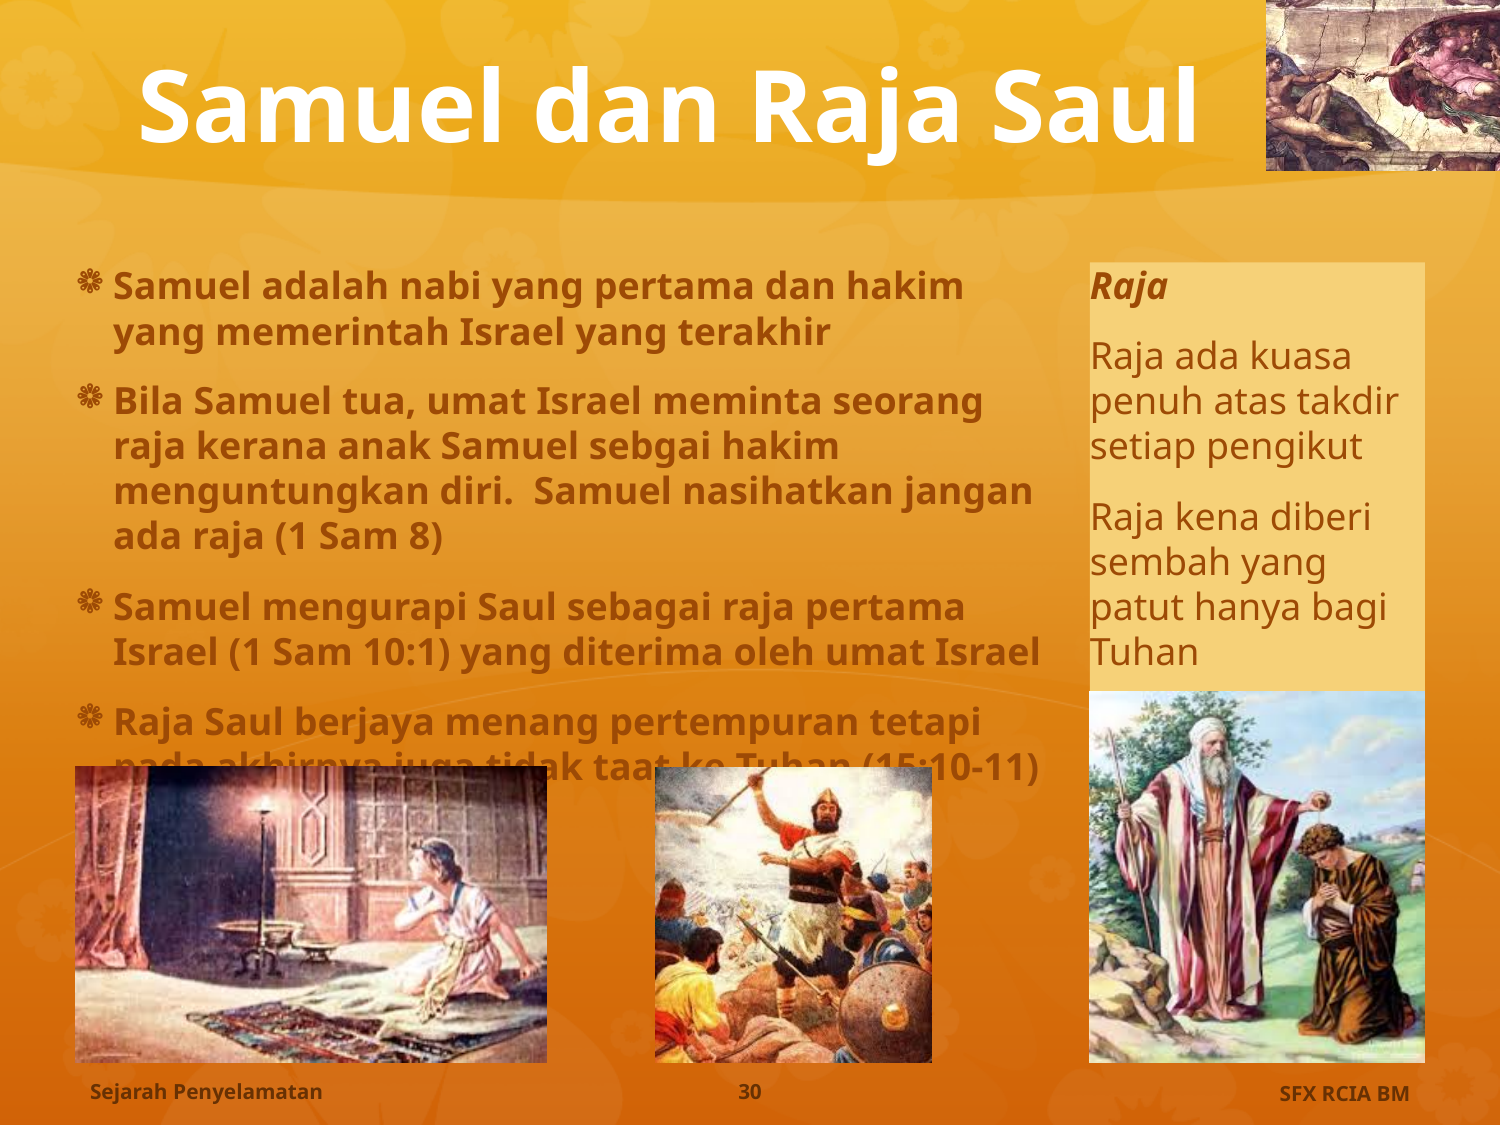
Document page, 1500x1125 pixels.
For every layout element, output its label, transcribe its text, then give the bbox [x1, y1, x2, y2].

title Samuel dan Raja Saul [75, 14, 1267, 203]
list Raja Raja ada kuasa penuh atas takdir setiap pengikut Raja kena diberi sembah yang patut hanya bagi Tuhan [1089, 262, 1425, 683]
picture [0, 0, 1500, 1125]
footer Sejarah Penyelamatan [75, 1062, 600, 1123]
slide_number 30 [706, 1075, 794, 1123]
slide_number SFX RCIA BM [900, 1062, 1425, 1123]
list Samuel adalah nabi yang pertama dan hakim yang memerintah Israel yang terakhir Bila Samuel tua, umat Israel meminta seorang raja kerana anak Samuel sebgai hakim menguntungkan diri. Samuel nasihatkan jangan ada raja (1 Sam 8) Samuel mengurapi Saul sebagai raja pertama Israel (1 Sam 10:1) yang diterima oleh umat Israel Raja Saul berjaya menang pertempuran tetapi pada akhirnya juga tidak taat ke Tuhan (15:10-11) [75, 262, 1068, 1063]
